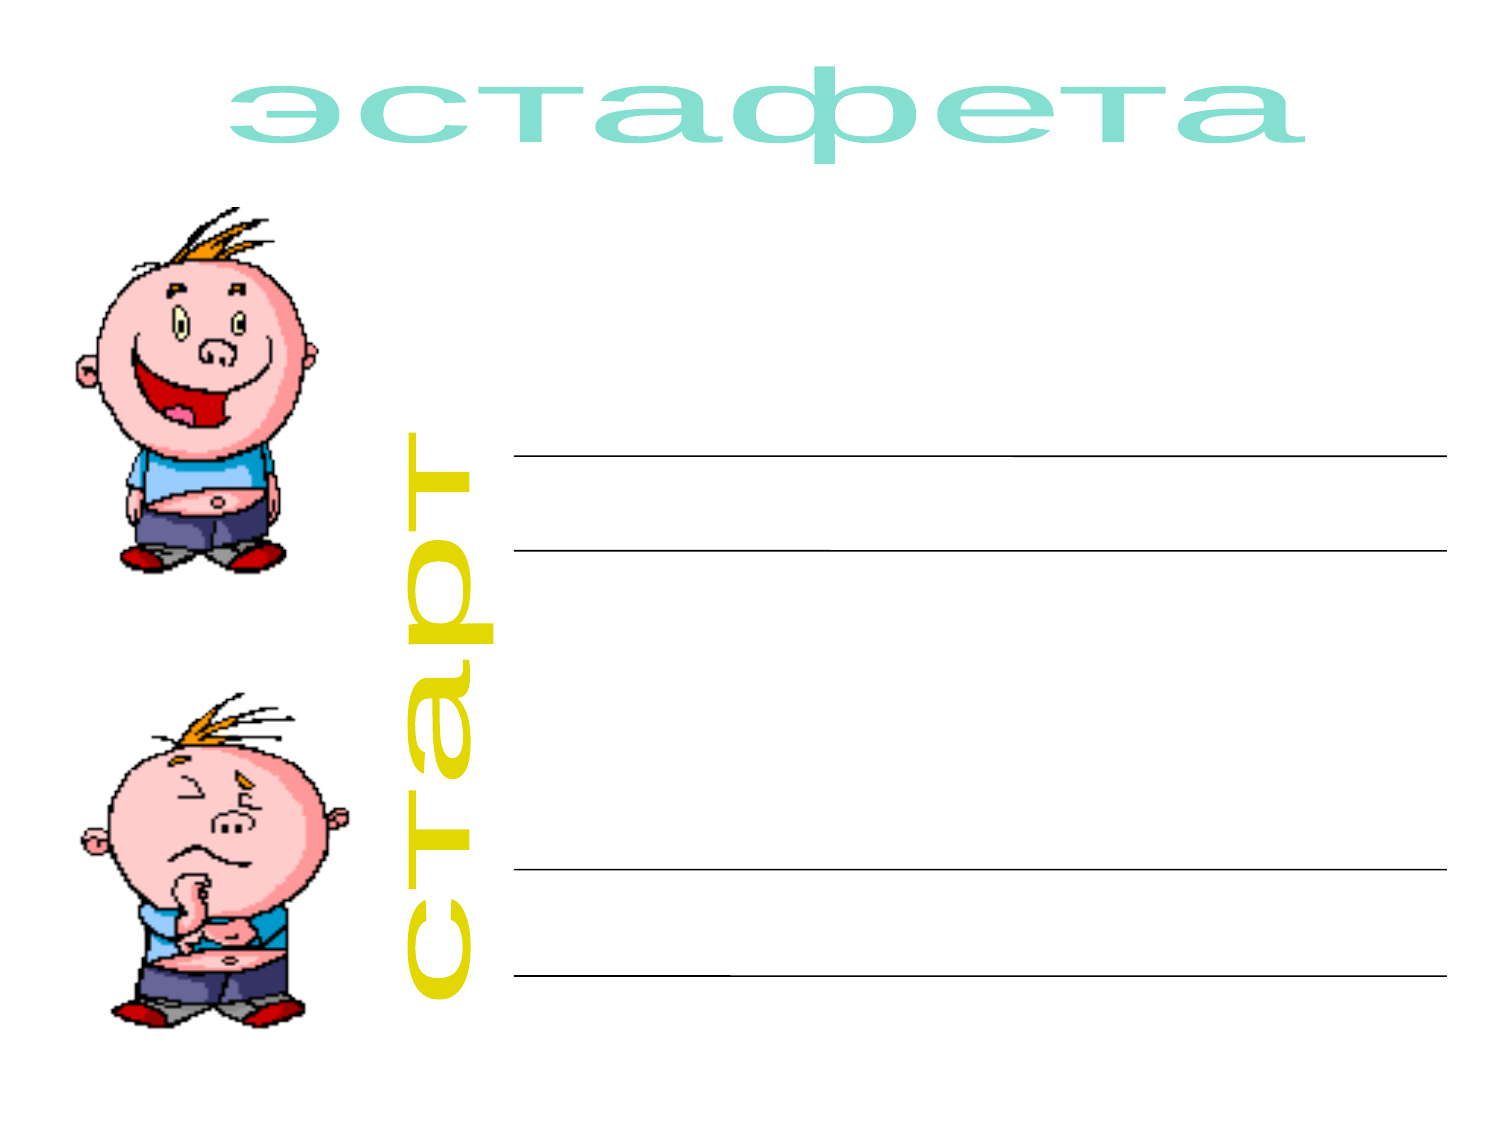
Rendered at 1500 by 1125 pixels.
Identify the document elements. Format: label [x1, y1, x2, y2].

picture [40, 632, 408, 1036]
text_box [52, 207, 373, 587]
